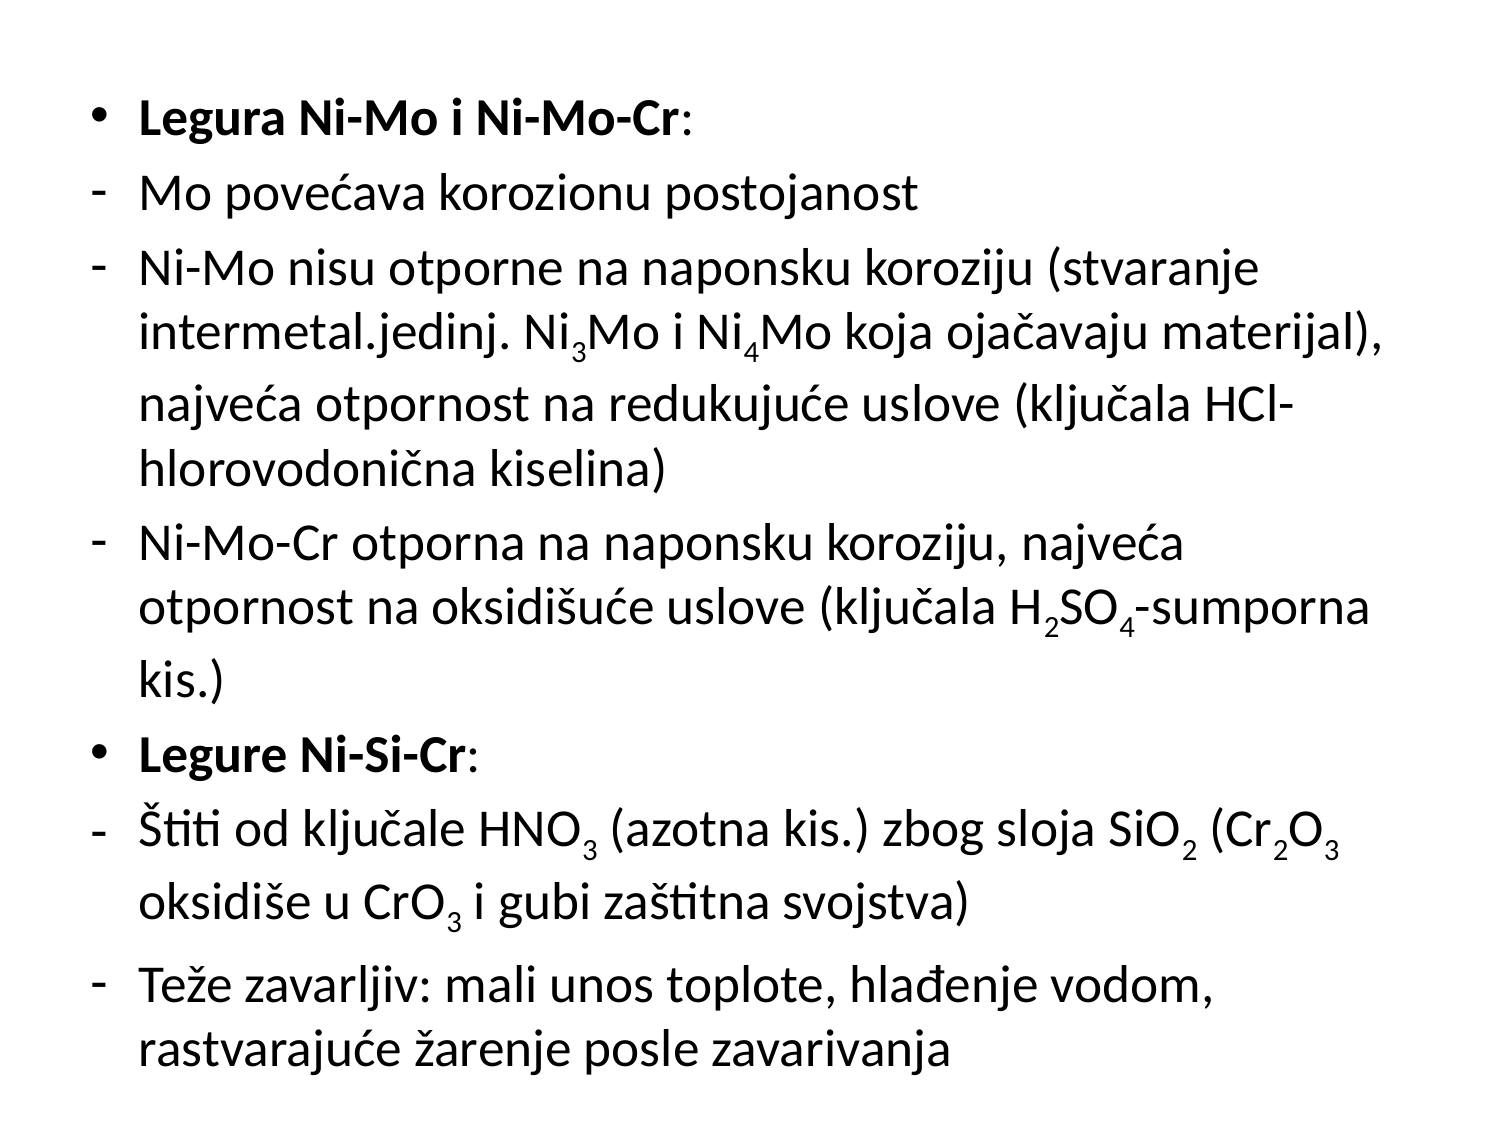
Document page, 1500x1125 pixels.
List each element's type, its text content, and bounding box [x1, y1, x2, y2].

list Legura Ni-Mo i Ni-Mo-Cr: Mo povećava korozionu postojanost Ni-Mo nisu otporne na naponsku koroziju (stvaranje intermetal.jedinj. Ni3Mo i Ni4Mo koja ojačavaju materijal), najveća otpornost na redukujuće uslove (ključala HCl-hlorovodonična kiselina) Ni-Mo-Cr otporna na naponsku koroziju, najveća otpornost na oksidišuće uslove (ključala H2SO4-sumporna kis.) Legure Ni-Si-Cr: Štiti od ključale HNO3 (azotna kis.) zbog sloja SiO2 (Cr2O3 oksidiše u CrO3 i gubi zaštitna svojstva) Teže zavarljiv: mali unos toplote, hlađenje vodom, rastvarajuće žarenje posle zavarivanja [75, 75, 1425, 1088]
